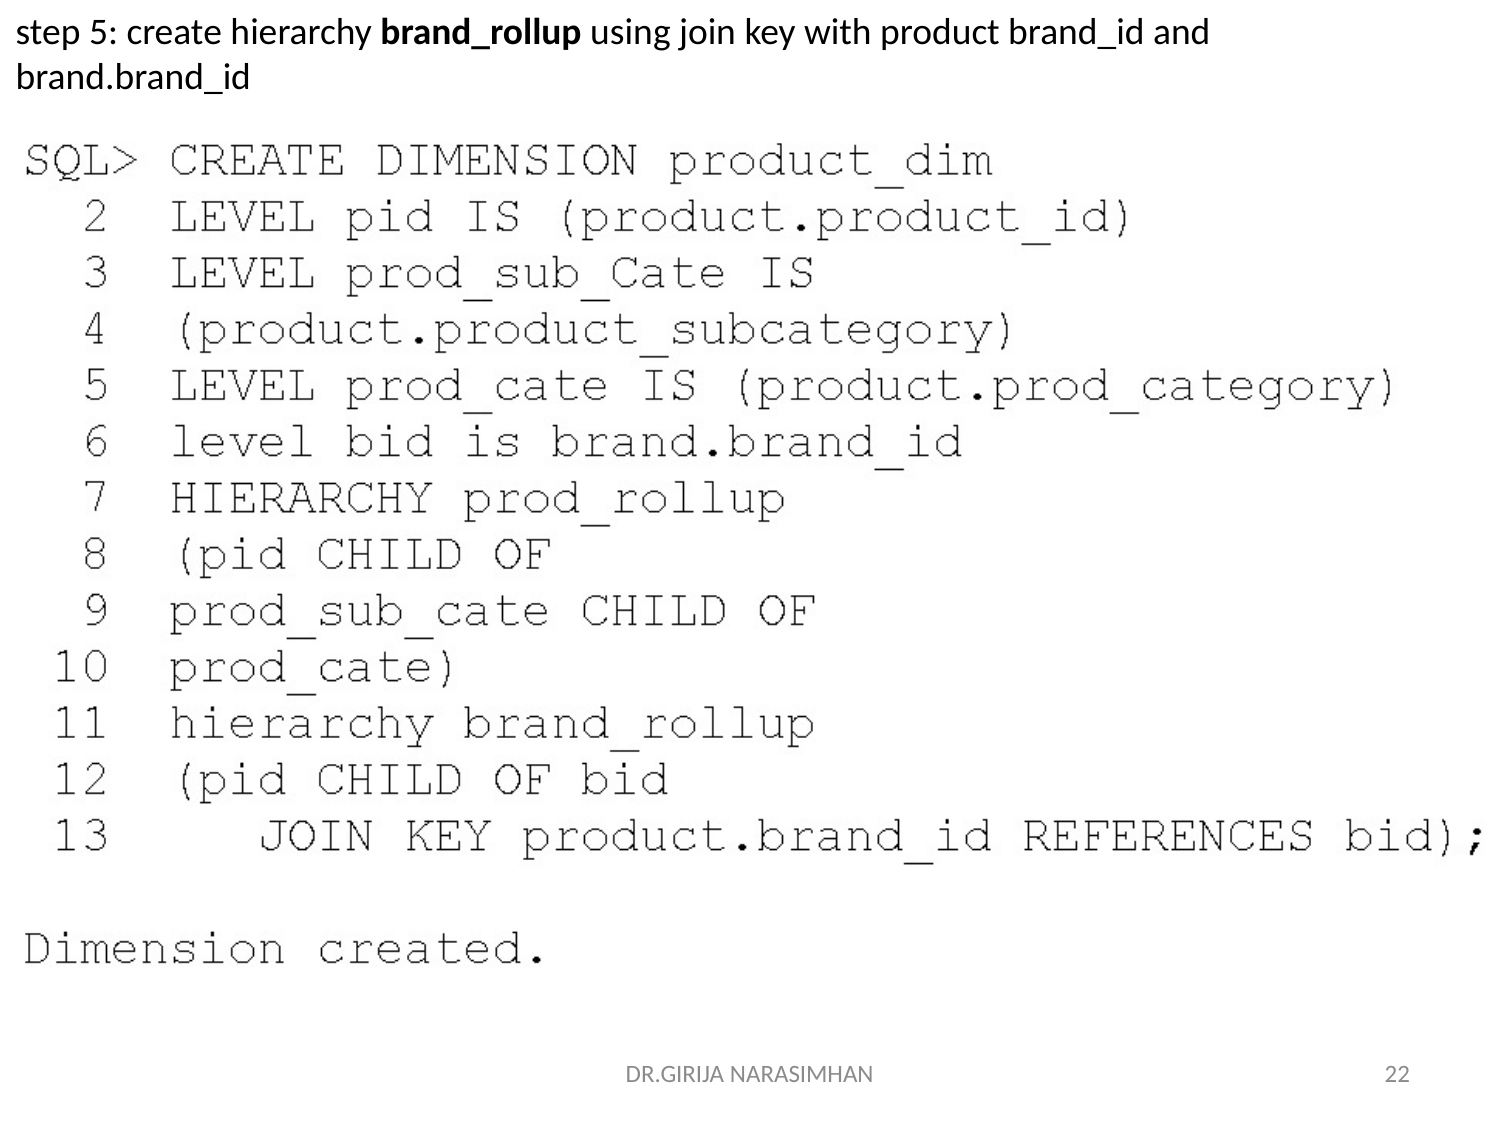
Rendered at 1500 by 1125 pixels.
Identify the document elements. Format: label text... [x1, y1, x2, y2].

footer DR.GIRIJA NARASIMHAN [512, 1042, 988, 1103]
text_box step 5: create hierarchy brand_rollup using join key with product brand_id and brand.brand_id [0, 0, 1461, 105]
slide_number 22 [1074, 1042, 1425, 1103]
picture [24, 142, 1492, 983]
